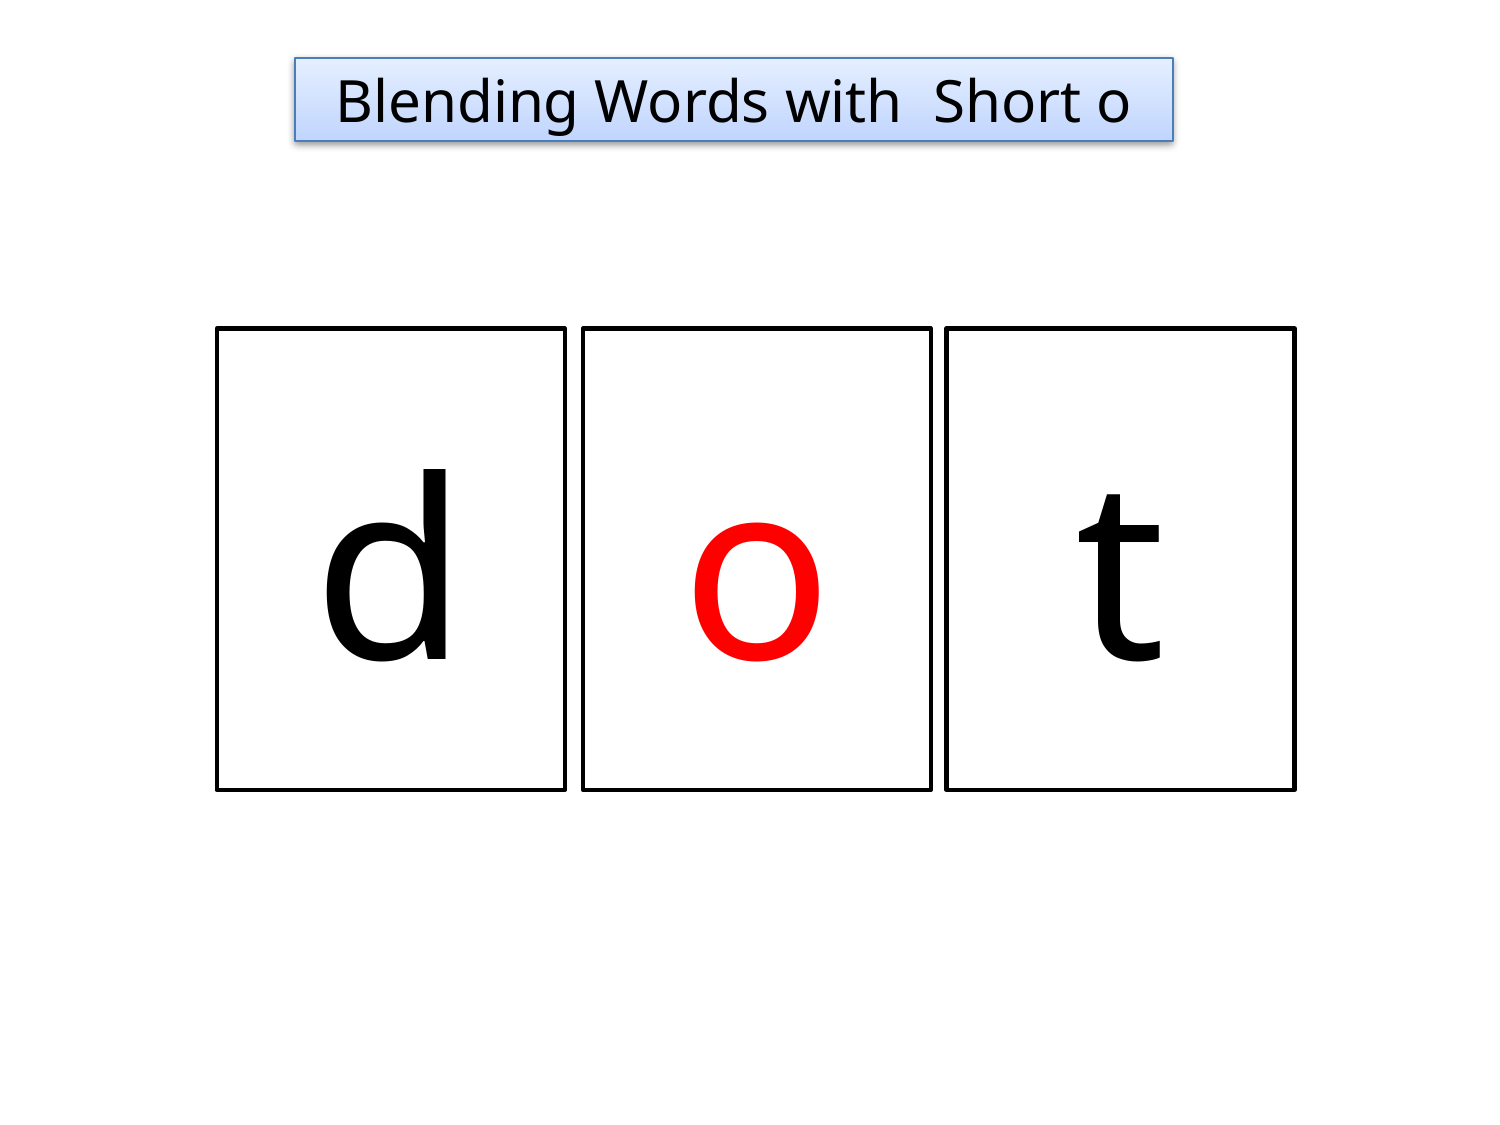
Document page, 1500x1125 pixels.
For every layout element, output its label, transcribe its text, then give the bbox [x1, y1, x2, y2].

text_box t [944, 326, 1297, 792]
text_box d [215, 326, 567, 792]
text_box Blending Words with Short o [294, 57, 1174, 142]
text_box o [581, 326, 933, 792]
